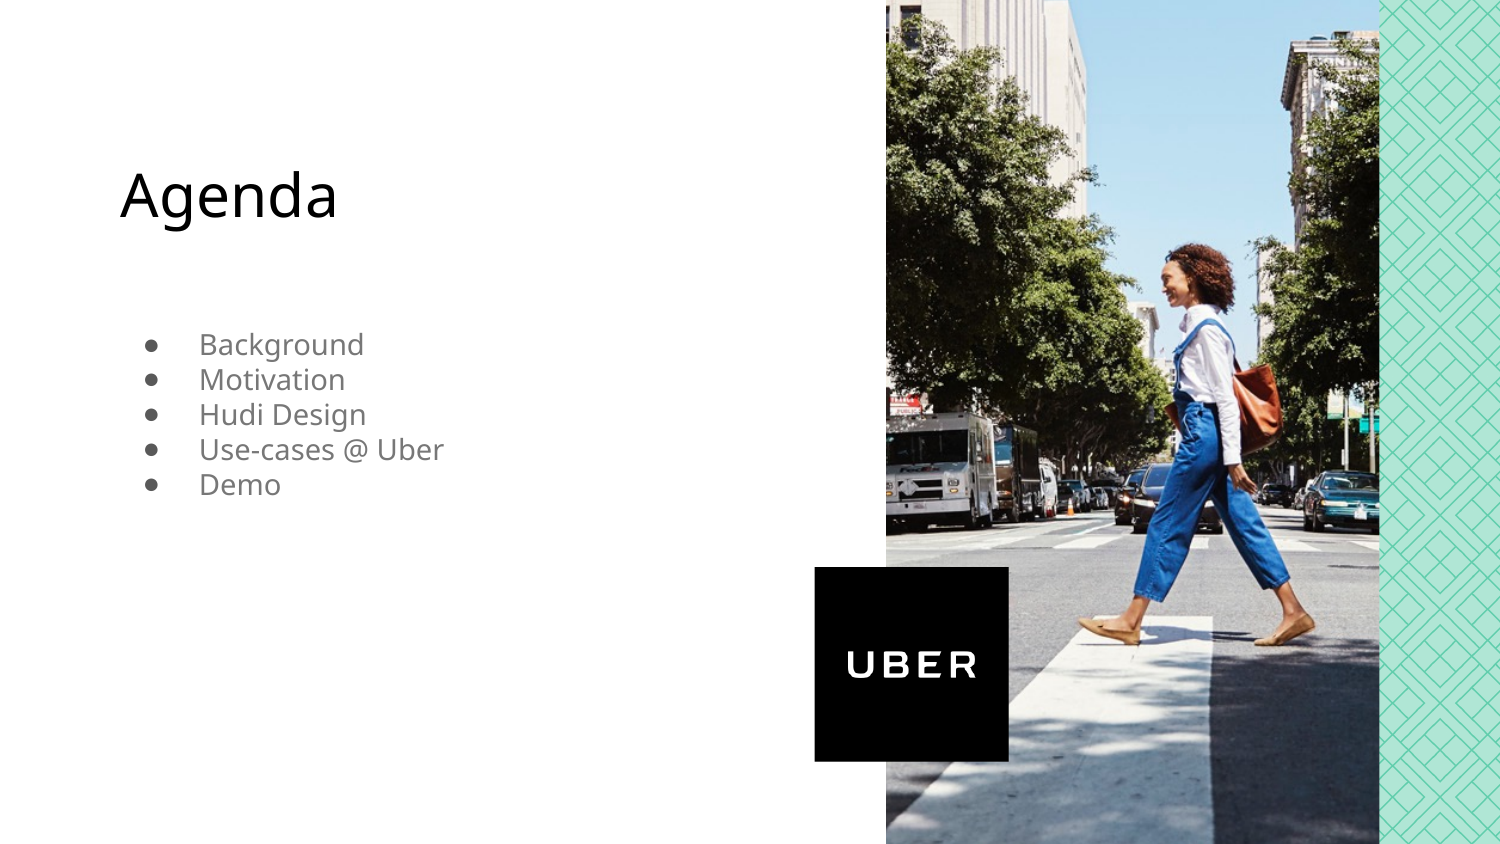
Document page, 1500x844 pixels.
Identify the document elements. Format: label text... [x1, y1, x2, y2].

picture [814, 0, 1500, 844]
title Agenda [114, 159, 727, 321]
subtitle Background Motivation Hudi Design Use-cases @ Uber Demo [118, 320, 762, 627]
